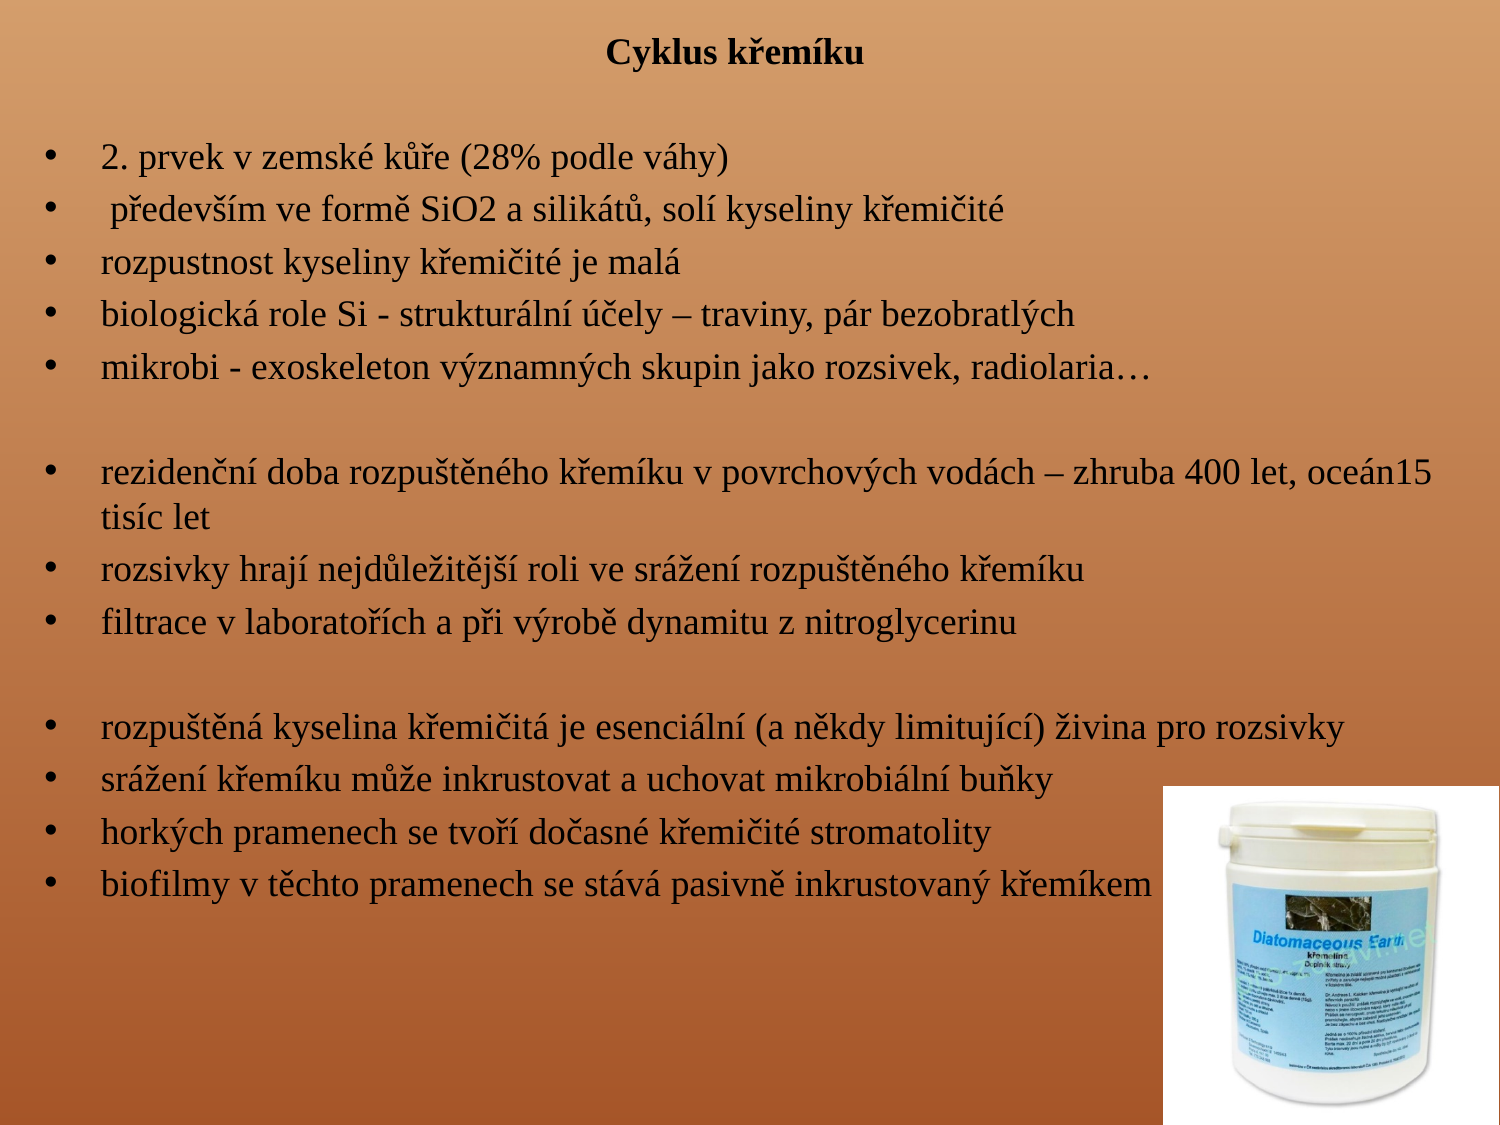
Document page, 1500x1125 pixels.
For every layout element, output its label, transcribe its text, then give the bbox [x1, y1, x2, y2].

picture [1163, 786, 1499, 1125]
list Cyklus křemíku 2. prvek v zemské kůře (28% podle váhy) především ve formě SiO2 a silikátů, solí kyseliny křemičité rozpustnost kyseliny křemičité je malá biologická role Si - strukturální účely – traviny, pár bezobratlých mikrobi - exoskeleton významných skupin jako rozsivek, radiolaria… rezidenční doba rozpuštěného křemíku v povrchových vodách – zhruba 400 let, oceán15 tisíc let rozsivky hrají nejdůležitější roli ve srážení rozpuštěného křemíku filtrace v laboratořích a při výrobě dynamitu z nitroglycerinu rozpuštěná kyselina křemičitá je esenciální (a někdy limitující) živina pro rozsivky srážení křemíku může inkrustovat a uchovat mikrobiální buňky horkých pramenech se tvoří dočasné křemičité stromatolity biofilmy v těchto pramenech se stává pasivně inkrustovaný křemíkem [29, 19, 1500, 1125]
